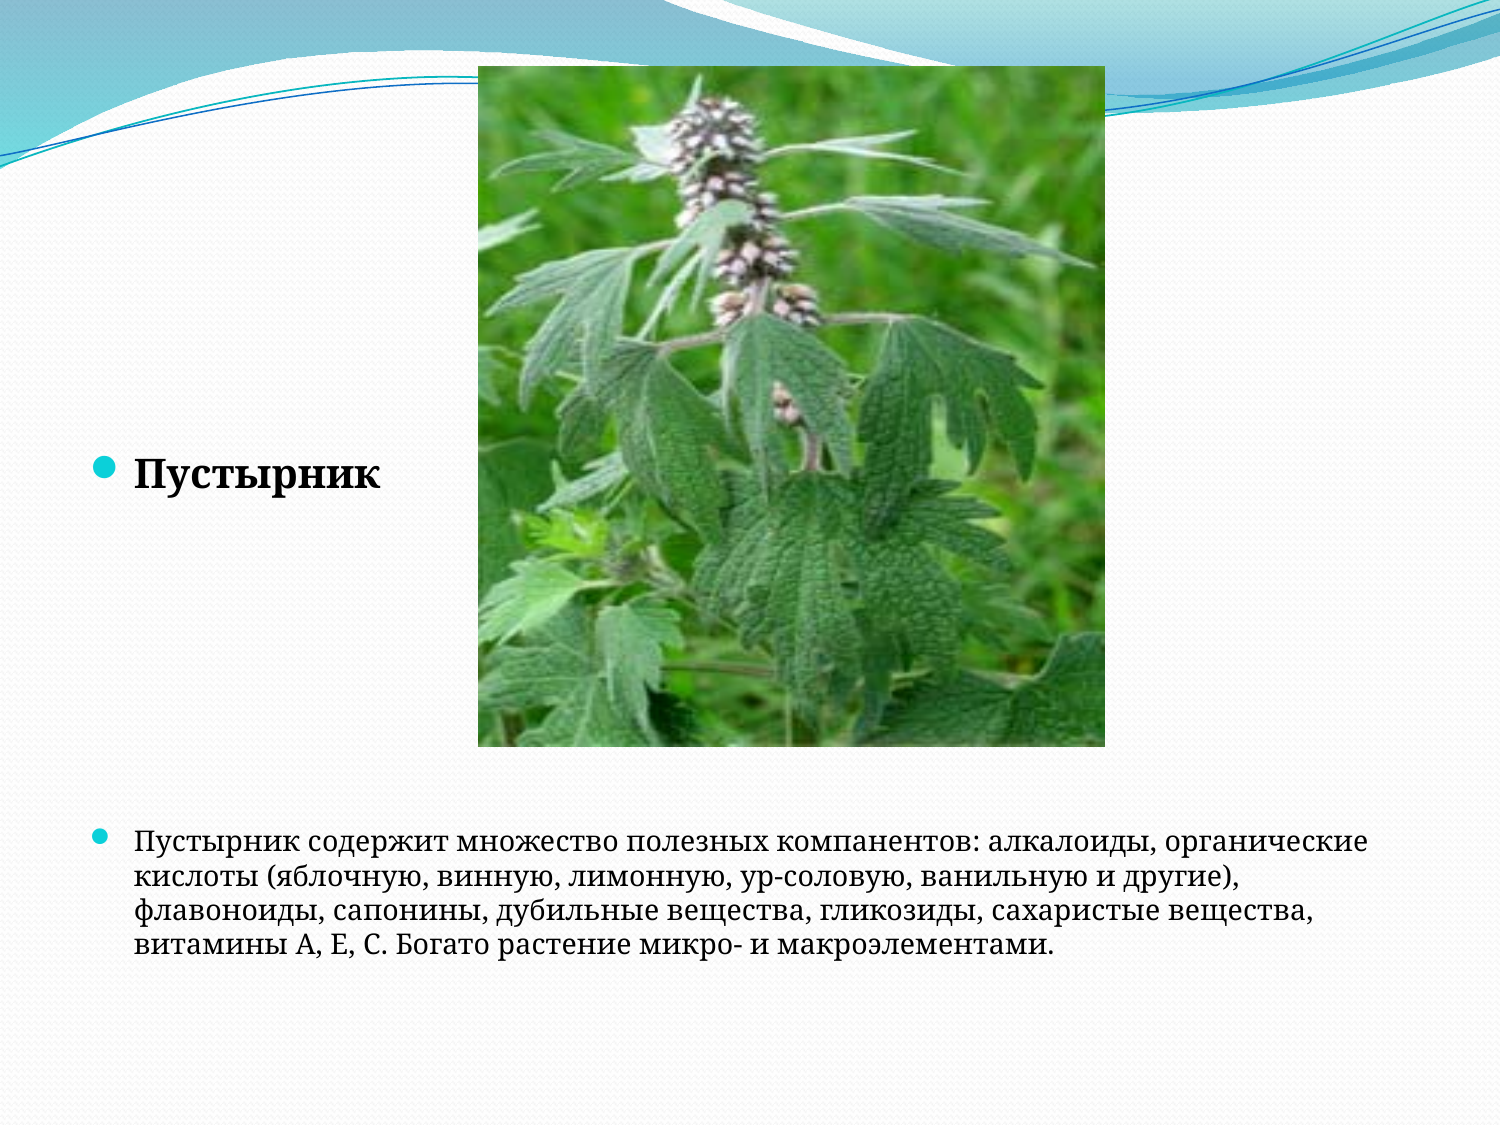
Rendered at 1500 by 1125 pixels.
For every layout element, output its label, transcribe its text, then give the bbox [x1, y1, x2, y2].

picture [478, 66, 1105, 748]
list Пустырник Пустырник содержит множество полезных компанентов: алкалоиды, органические кислоты (яблочную, винную, лимонную, ур-соловую, ванильную и другие), флавоноиды, сапонины, дубильные вещества, гликозиды, сахаристые вещества, витамины А, Е, С. Богато растение микро- и макроэлементами. [75, 317, 1425, 1038]
